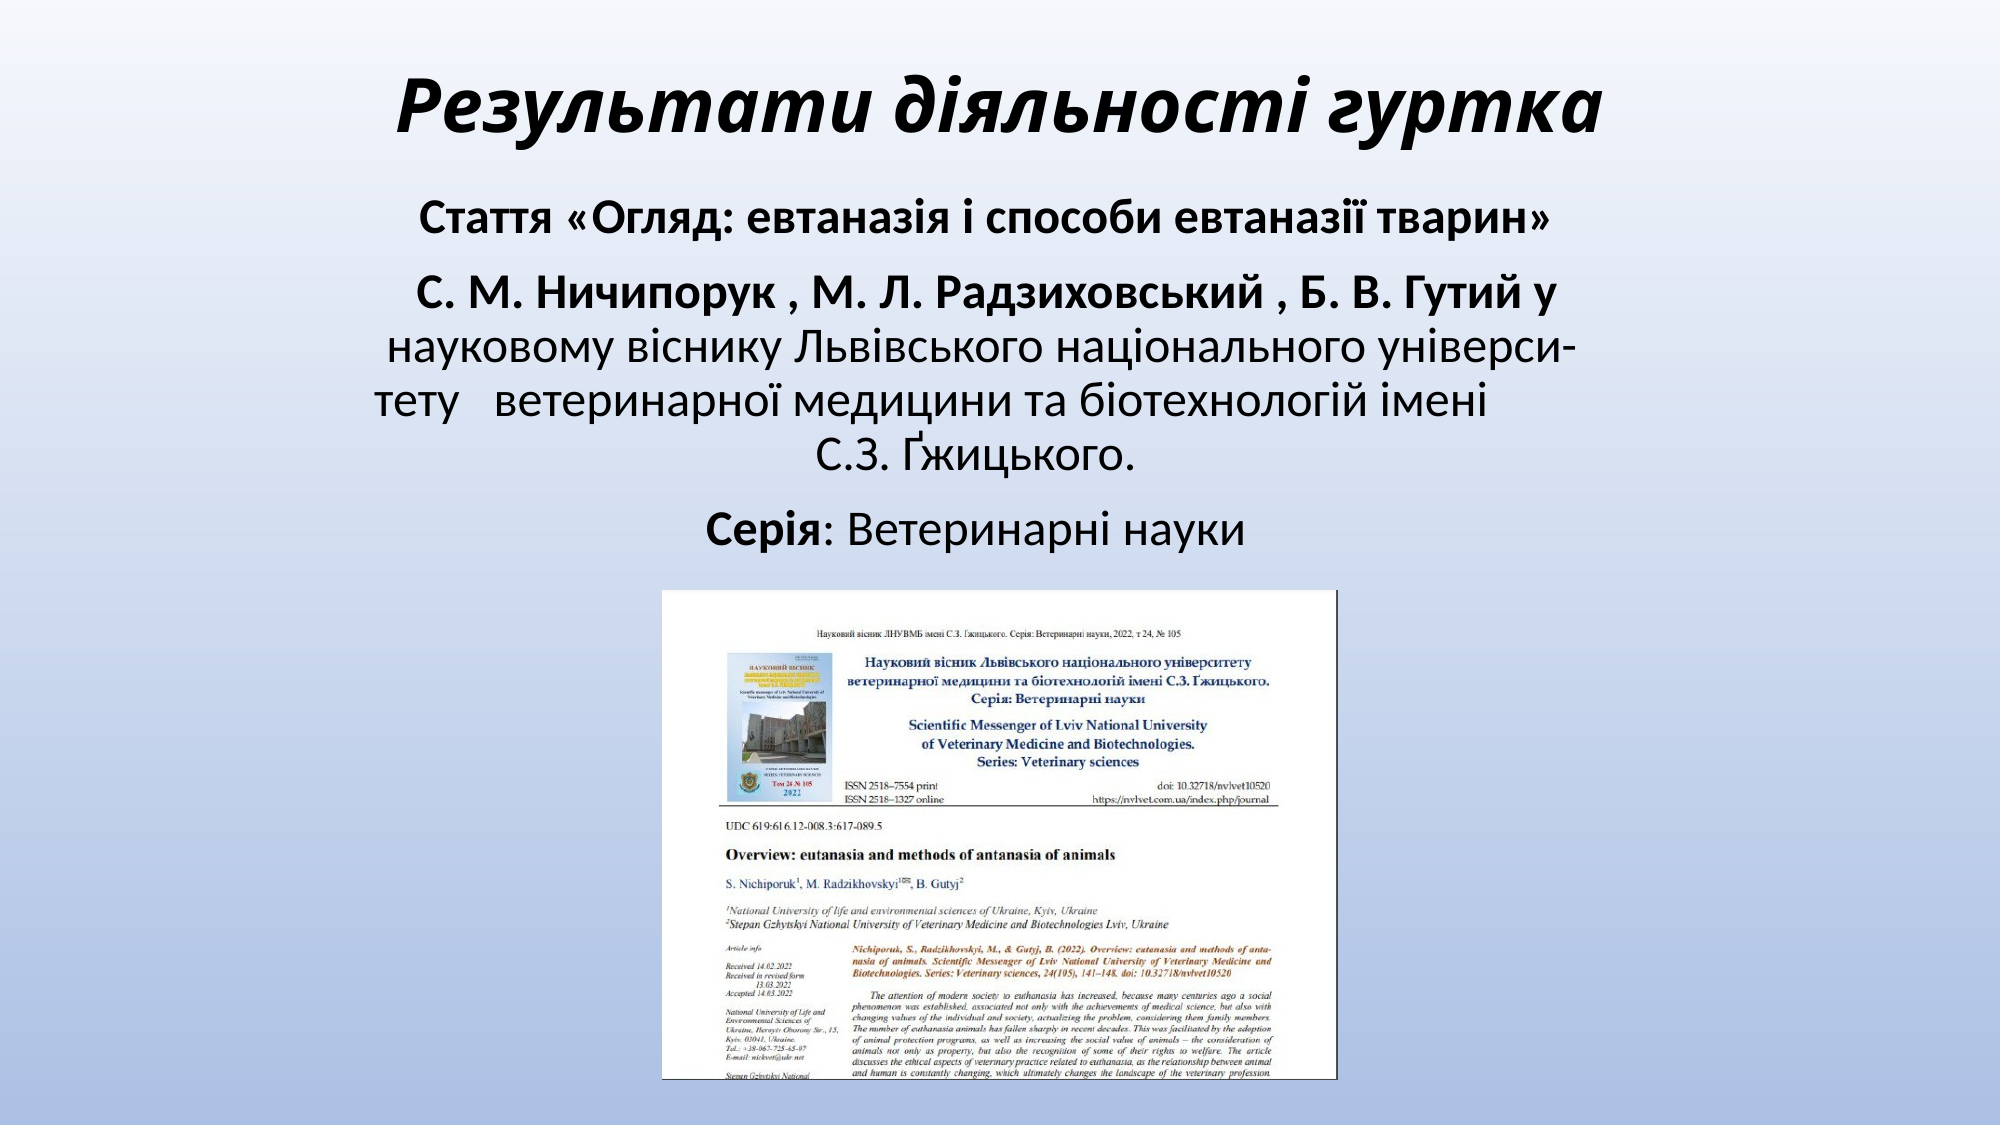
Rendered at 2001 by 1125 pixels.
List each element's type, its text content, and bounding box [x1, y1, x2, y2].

picture [661, 590, 1338, 1080]
list Стаття «Огляд: евтаназія і способи евтаназії тварин» С. М. Ничипорук , М. Л. Радзиховський , Б. В. Гутий у науковому віснику Львівського національного універси- тету ветеринарної медицини та біотехнологій імені С.З. Ґжицького. Серія: Ветеринарні науки [358, 218, 1606, 897]
title Результати діяльності гуртка [137, 0, 1863, 218]
